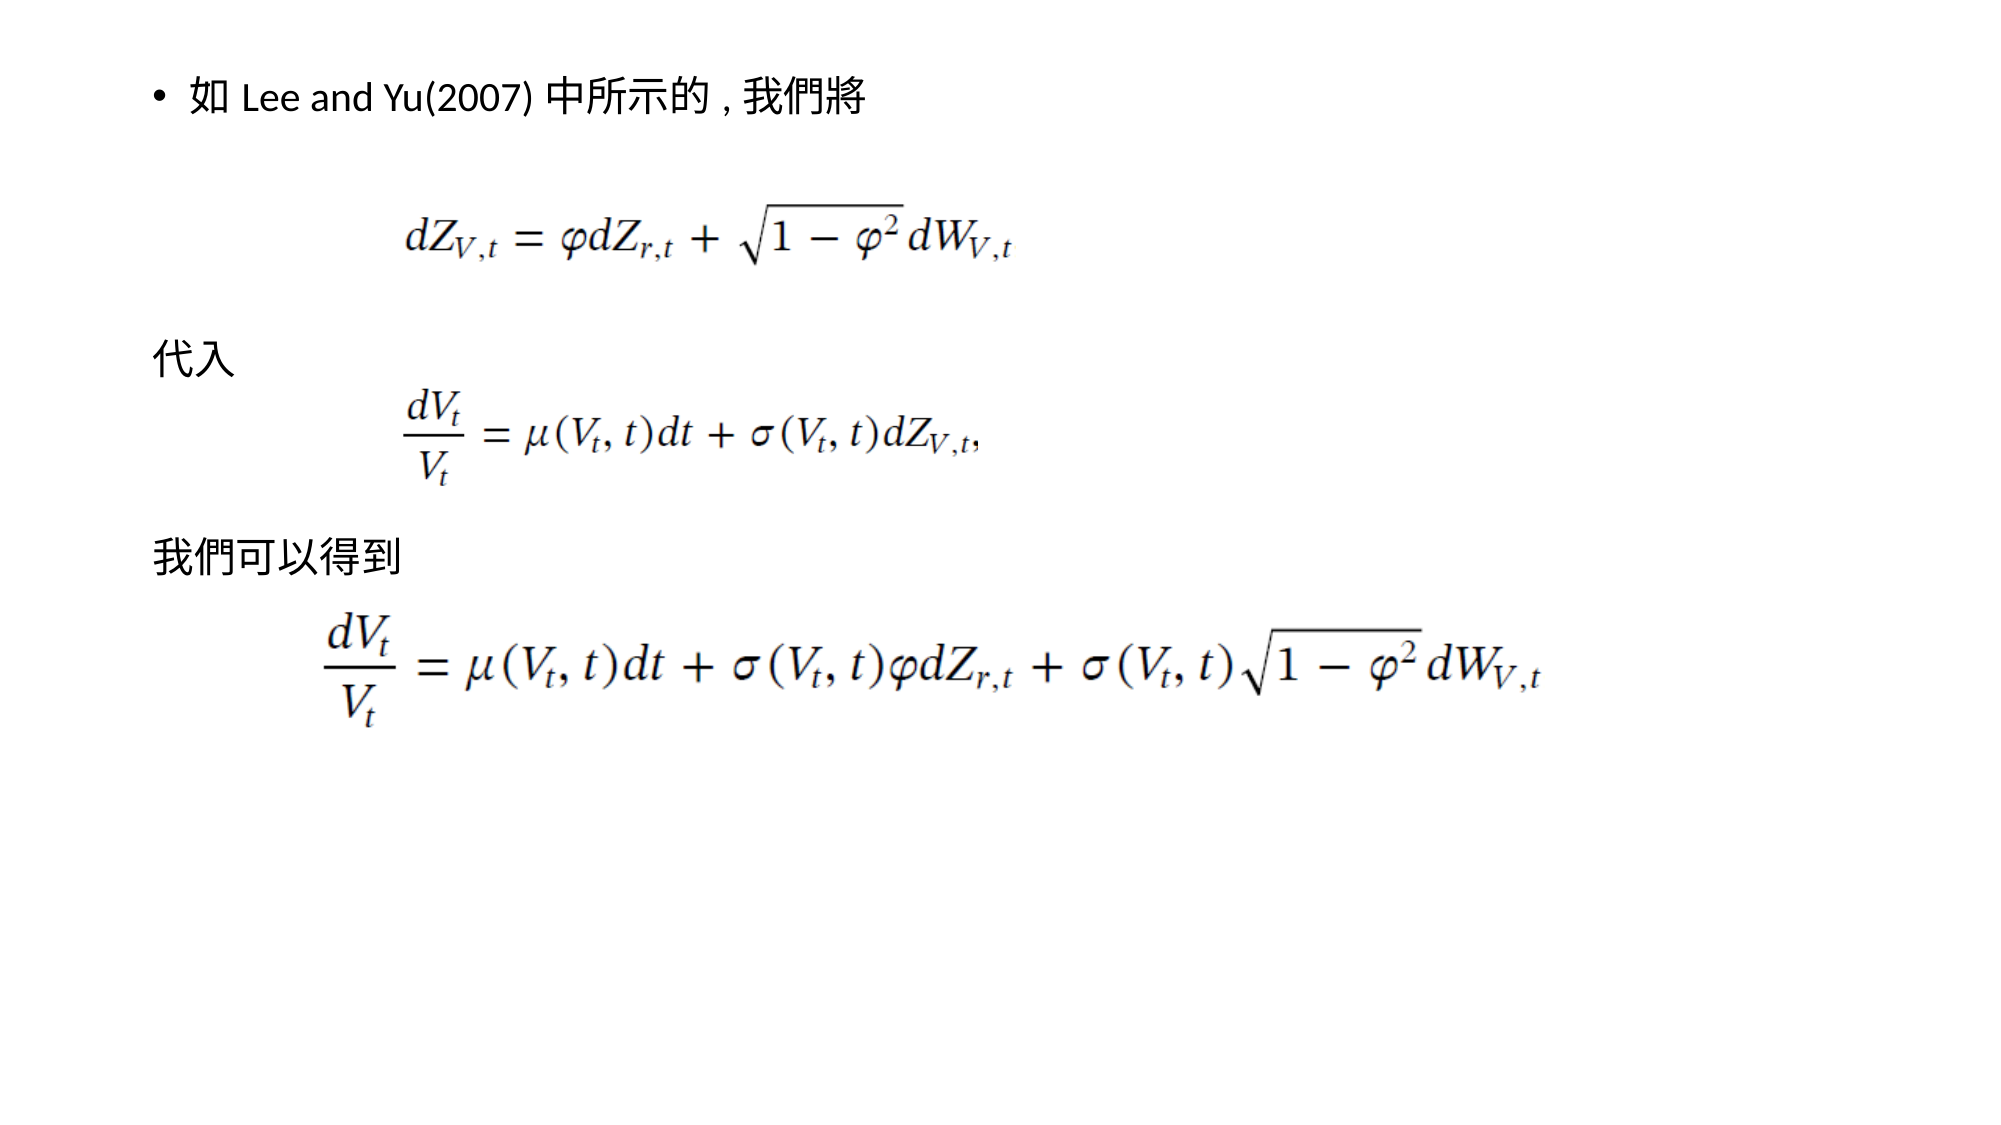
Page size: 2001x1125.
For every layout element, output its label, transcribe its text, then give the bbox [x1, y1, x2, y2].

picture [373, 341, 978, 490]
picture [307, 581, 1545, 759]
list 如Lee and Yu(2007)中所示的,我們將 代入 我們可以得到 [137, 67, 1863, 1014]
picture [373, 166, 1016, 289]
